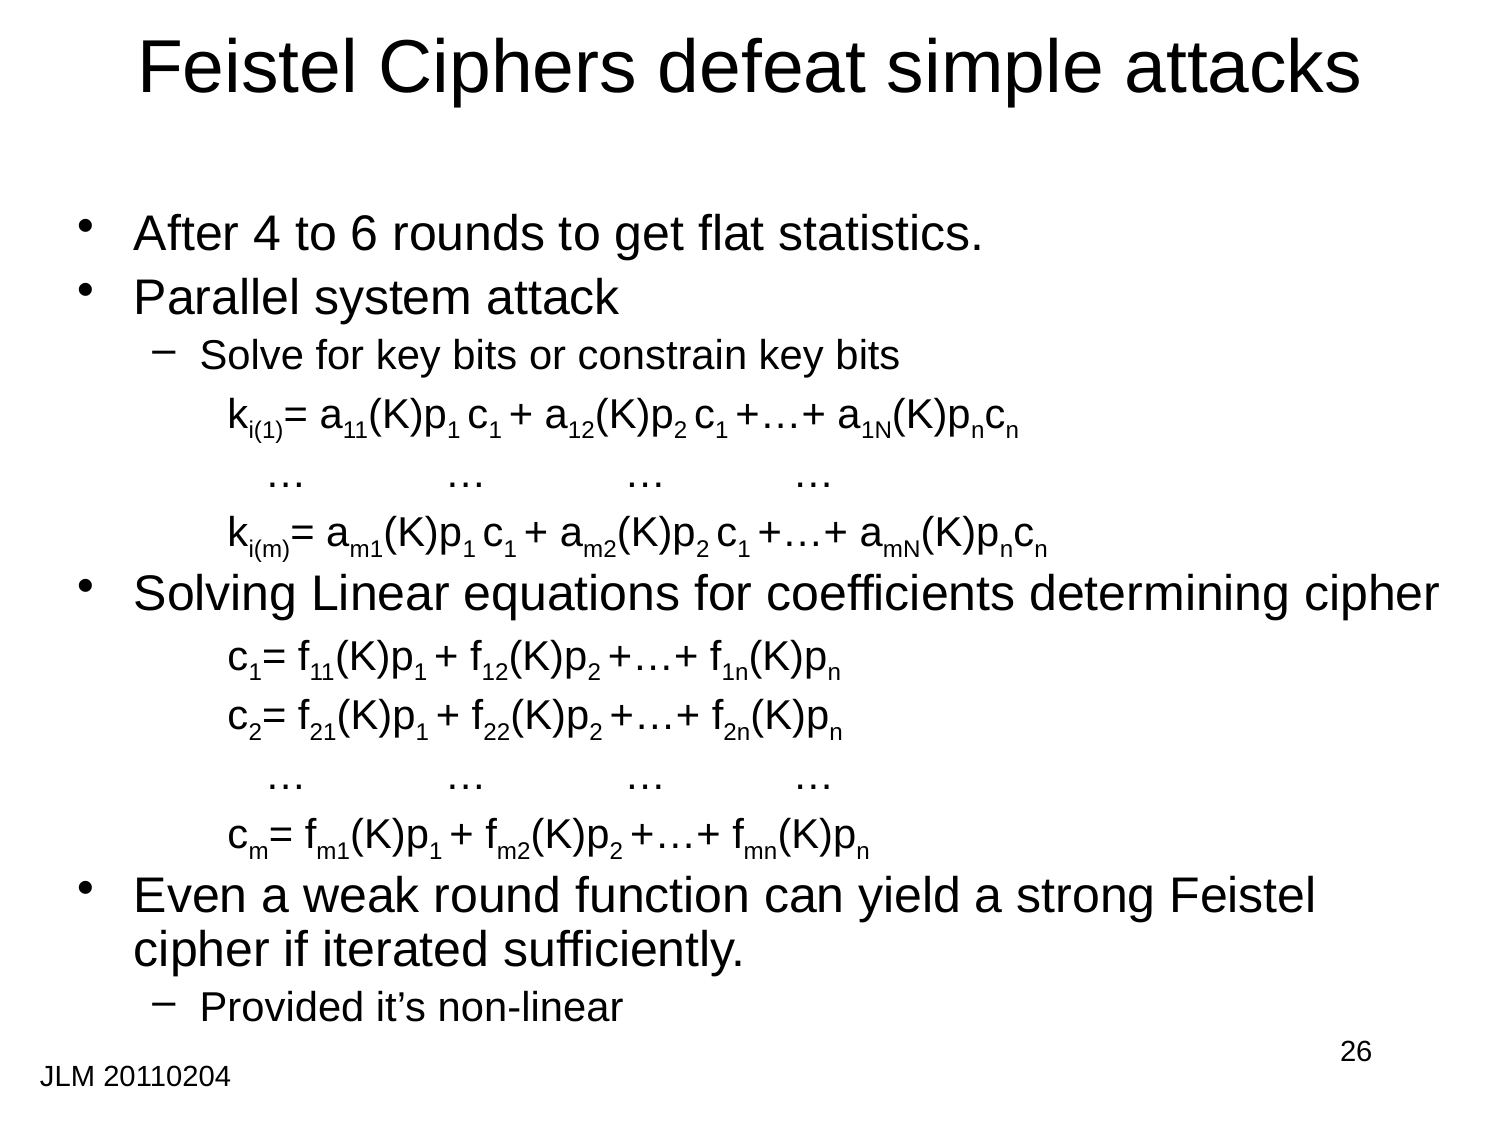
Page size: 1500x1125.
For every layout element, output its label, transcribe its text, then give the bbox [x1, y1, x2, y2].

title Feistel Ciphers defeat simple attacks [112, 0, 1388, 126]
slide_number JLM 20110204 [24, 1049, 338, 1125]
slide_number 26 [1074, 1024, 1388, 1101]
list After 4 to 6 rounds to get flat statistics. Parallel system attack Solve for key bits or constrain key bits ki(1)= a11(K)p1 c1 + a12(K)p2 c1 +…+ a1N(K)pncn … … … … ki(m)= am1(K)p1 c1 + am2(K)p2 c1 +…+ amN(K)pncn Solving Linear equations for coefficients determining cipher c1= f11(K)p1 + f12(K)p2 +…+ f1n(K)pn c2= f21(K)p1 + f22(K)p2 +…+ f2n(K)pn … … … … cm= fm1(K)p1 + fm2(K)p2 +…+ fmn(K)pn Even a weak round function can yield a strong Feistel cipher if iterated sufficiently. Provided it’s non-linear [62, 199, 1463, 976]
